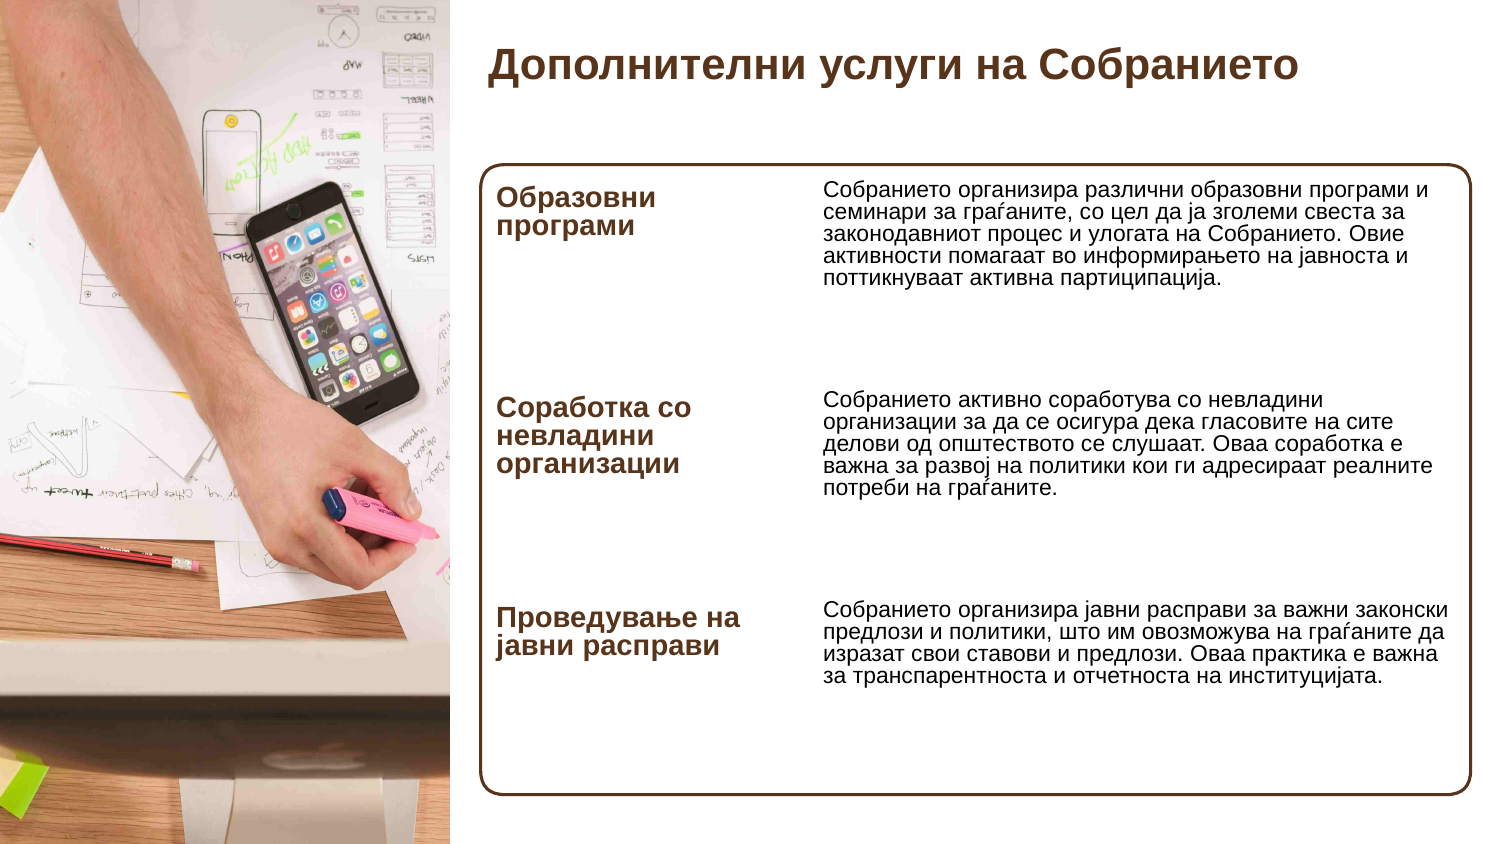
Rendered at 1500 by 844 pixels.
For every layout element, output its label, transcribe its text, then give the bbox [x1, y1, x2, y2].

text_box Образовни програми [480, 169, 796, 257]
text_box Соработка со невладини организации [480, 379, 796, 495]
text_box Дополнителни услуги на Собранието [472, 30, 1471, 104]
text_box Собранието активно соработува со невладини организации за да се осигура дека гласовите на сите делови од општеството се слушаат. Оваа соработка е важна за развој на политики кои ги адресираат реалните потреби на граѓаните. [807, 374, 1471, 516]
text_box [480, 164, 1471, 795]
text_box Проведување на јавни расправи [480, 589, 796, 677]
text_box Собранието организира јавни расправи за важни законски предлози и политики, што им овозможува на граѓаните да изразат свои ставови и предлози. Оваа практика е важна за транспарентноста и отчетноста на институцијата. [807, 584, 1471, 704]
picture [0, 0, 450, 844]
text_box Собранието организира различни образовни програми и семинари за граѓаните, со цел да ја зголеми свеста за законодавниот процес и улогата на Собранието. Овие активности помагаат во информирањето на јавноста и поттикнуваат активна партиципација. [807, 164, 1471, 306]
